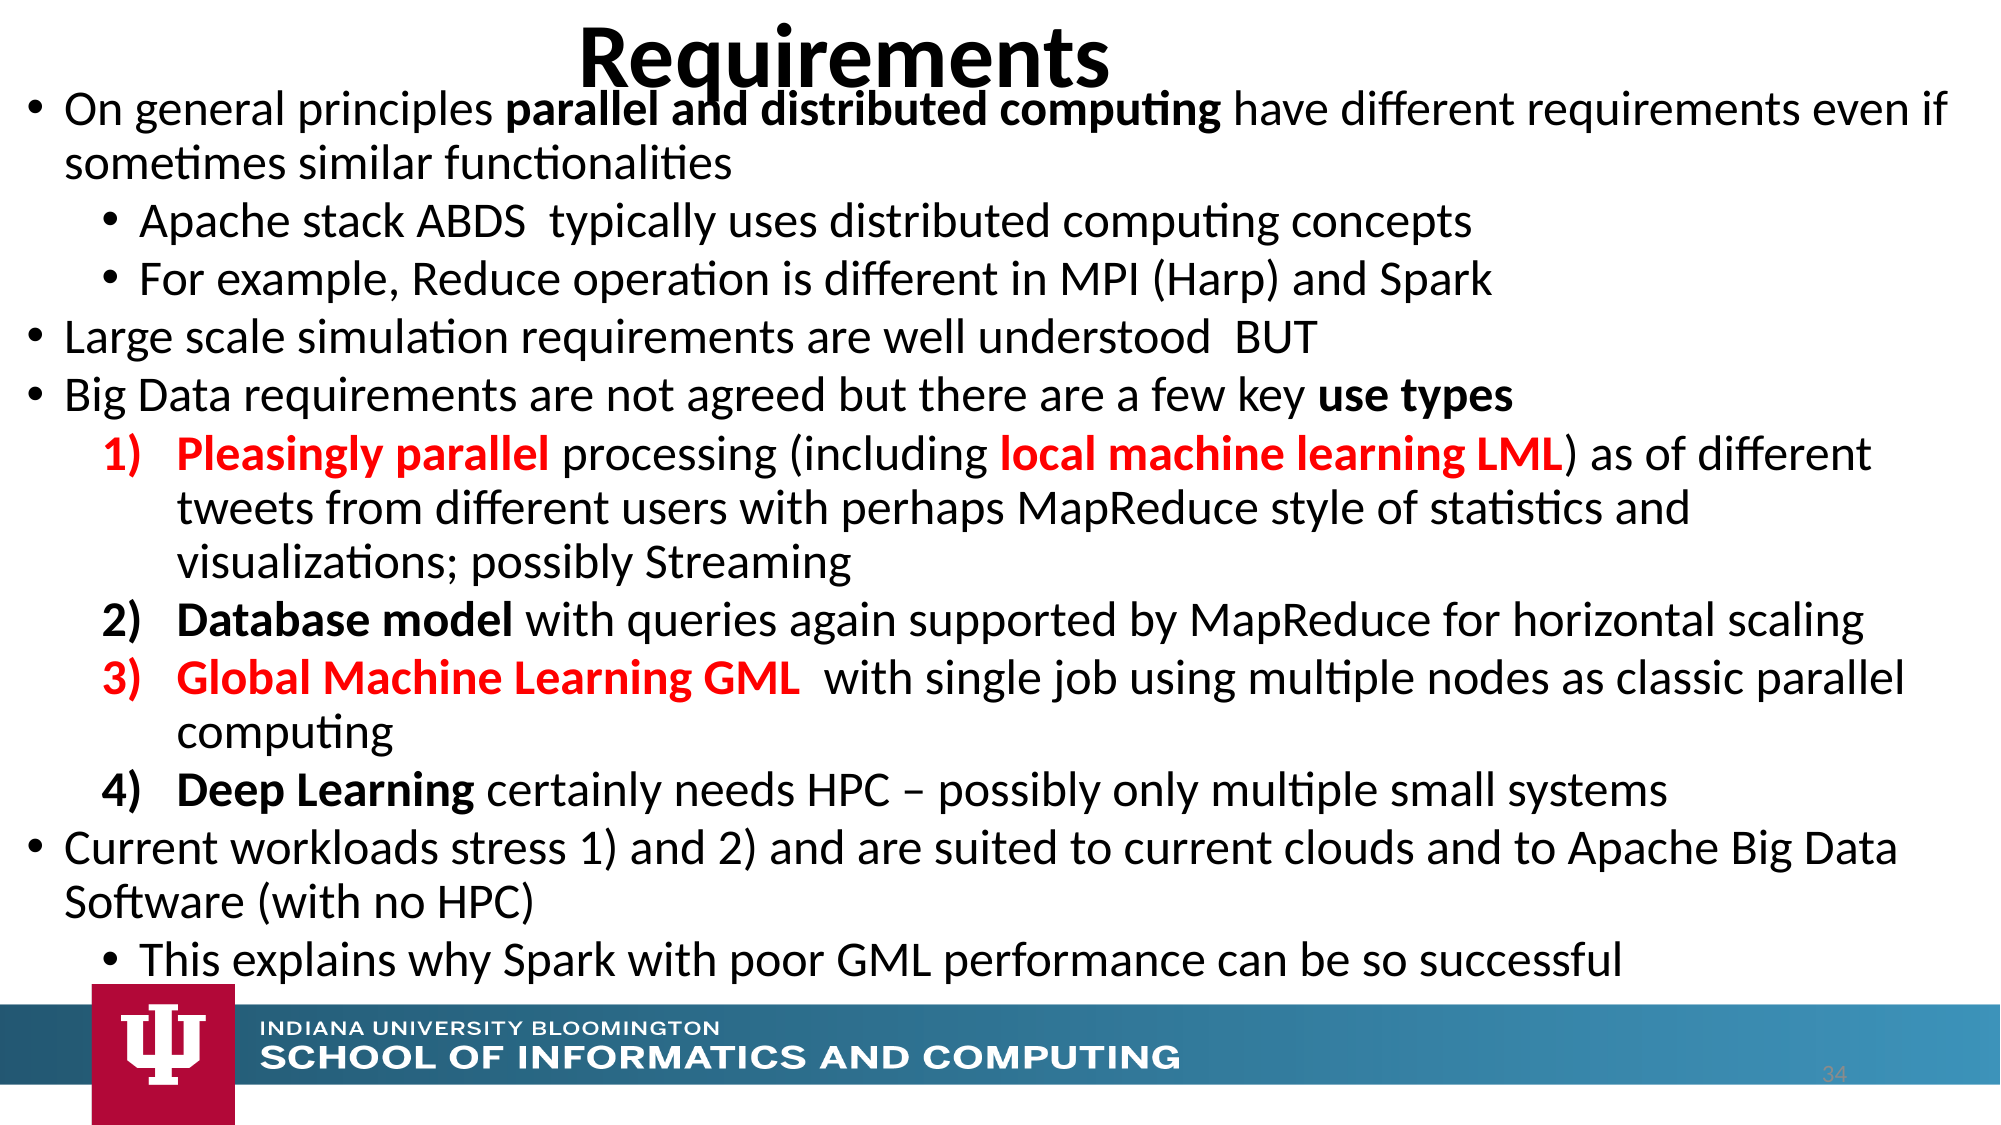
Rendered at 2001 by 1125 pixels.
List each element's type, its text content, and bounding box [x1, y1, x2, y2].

picture [0, 984, 2000, 1125]
slide_number 34 [1412, 1042, 1863, 1103]
title Requirements [374, 12, 1316, 103]
list On general principles parallel and distributed computing have different requirements even if sometimes similar functionalities Apache stack ABDS typically uses distributed computing concepts For example, Reduce operation is different in MPI (Harp) and Spark Large scale simulation requirements are well understood BUT Big Data requirements are not agreed but there are a few key use types Pleasingly parallel processing (including local machine learning LML) as of different tweets from different users with perhaps MapReduce style of statistics and visualizations; possibly Streaming Database model with queries again supported by MapReduce for horizontal scaling Global Machine Learning GML with single job using multiple nodes as classic parallel computing Deep Learning certainly needs HPC – possibly only multiple small systems Current workloads stress 1) and 2) and are suited to current clouds and to Apache Big Data Software (with no HPC) This explains why Spark with poor GML performance can be so successful [11, 74, 2000, 1011]
